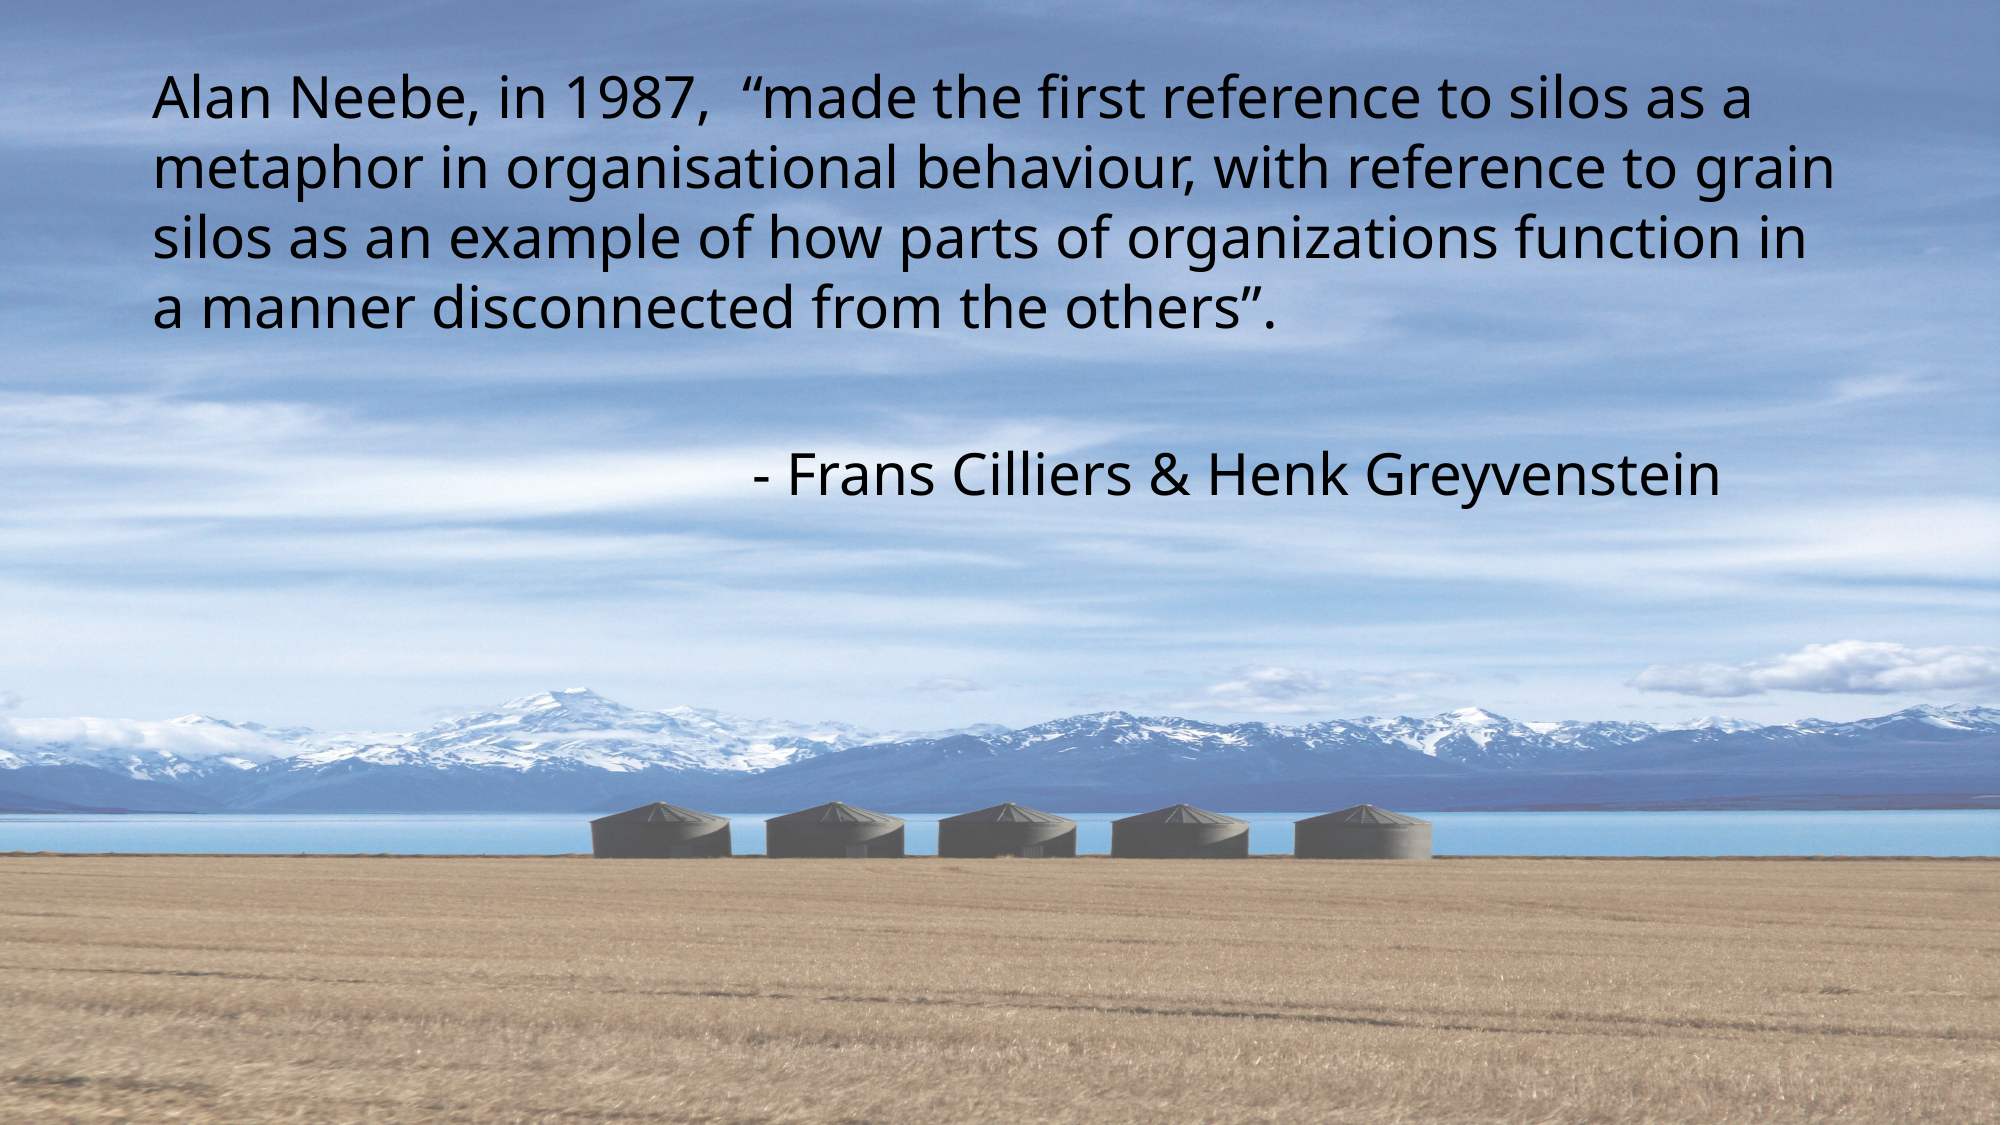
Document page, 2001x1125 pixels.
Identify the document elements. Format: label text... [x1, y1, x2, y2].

list Alan Neebe, in 1987, “made the first reference to silos as a metaphor in organisational behaviour, with reference to grain silos as an example of how parts of organizations function in a manner disconnected from the others”. - Frans Cilliers & Henk Greyvenstein [137, 52, 1863, 650]
